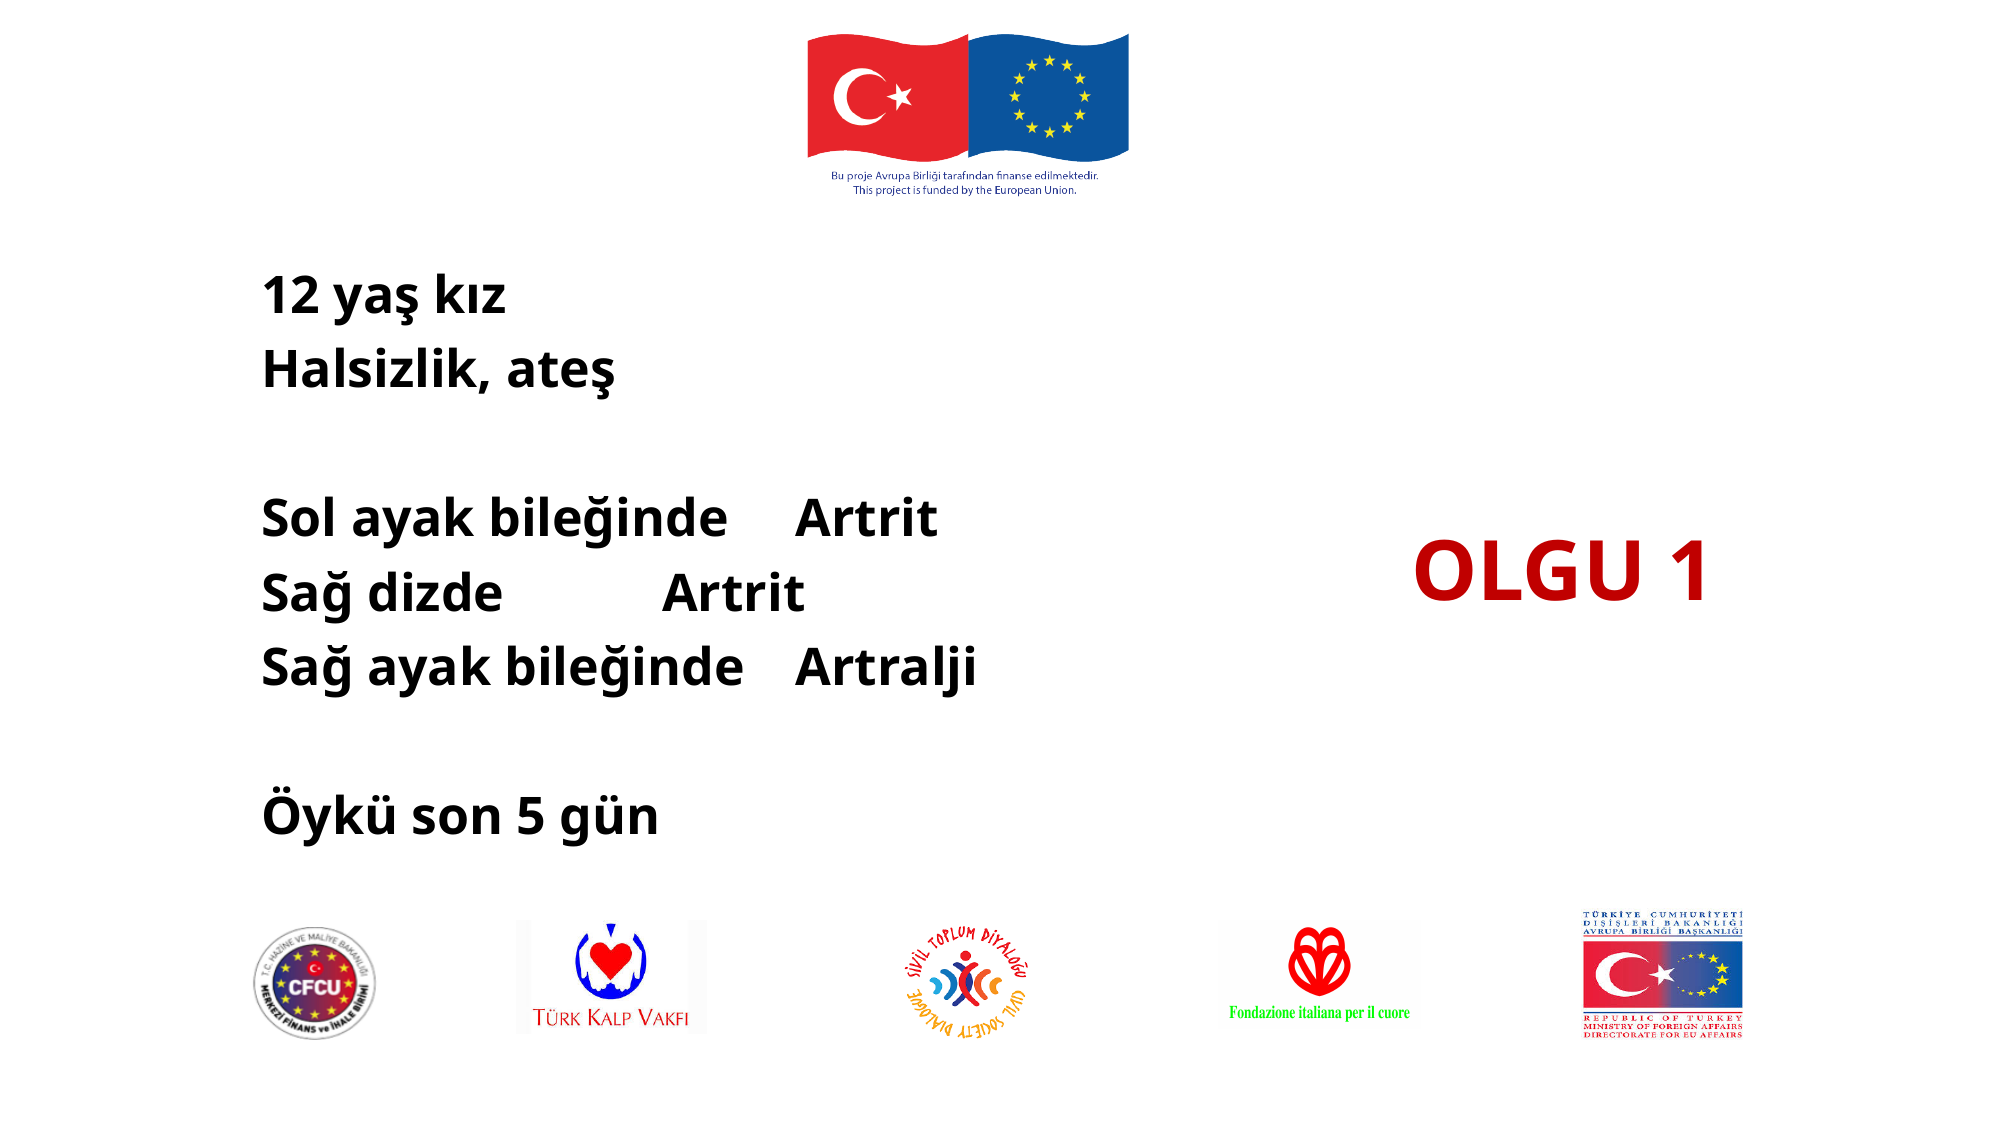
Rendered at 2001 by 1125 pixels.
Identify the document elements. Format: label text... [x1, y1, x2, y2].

picture [249, 927, 385, 1040]
picture [1581, 908, 1744, 1040]
picture [890, 914, 1041, 1050]
text_box OLGU 1 [1280, 438, 1847, 626]
picture [516, 920, 707, 1034]
picture [803, 33, 1129, 211]
picture [1218, 920, 1421, 1029]
text_box 12 yaş kız Halsizlik, ateş Sol ayak bileğinde Artrit Sağ dizde Artrit Sağ ayak bileğinde Artralji Öykü son 5 gün [246, 261, 1247, 864]
